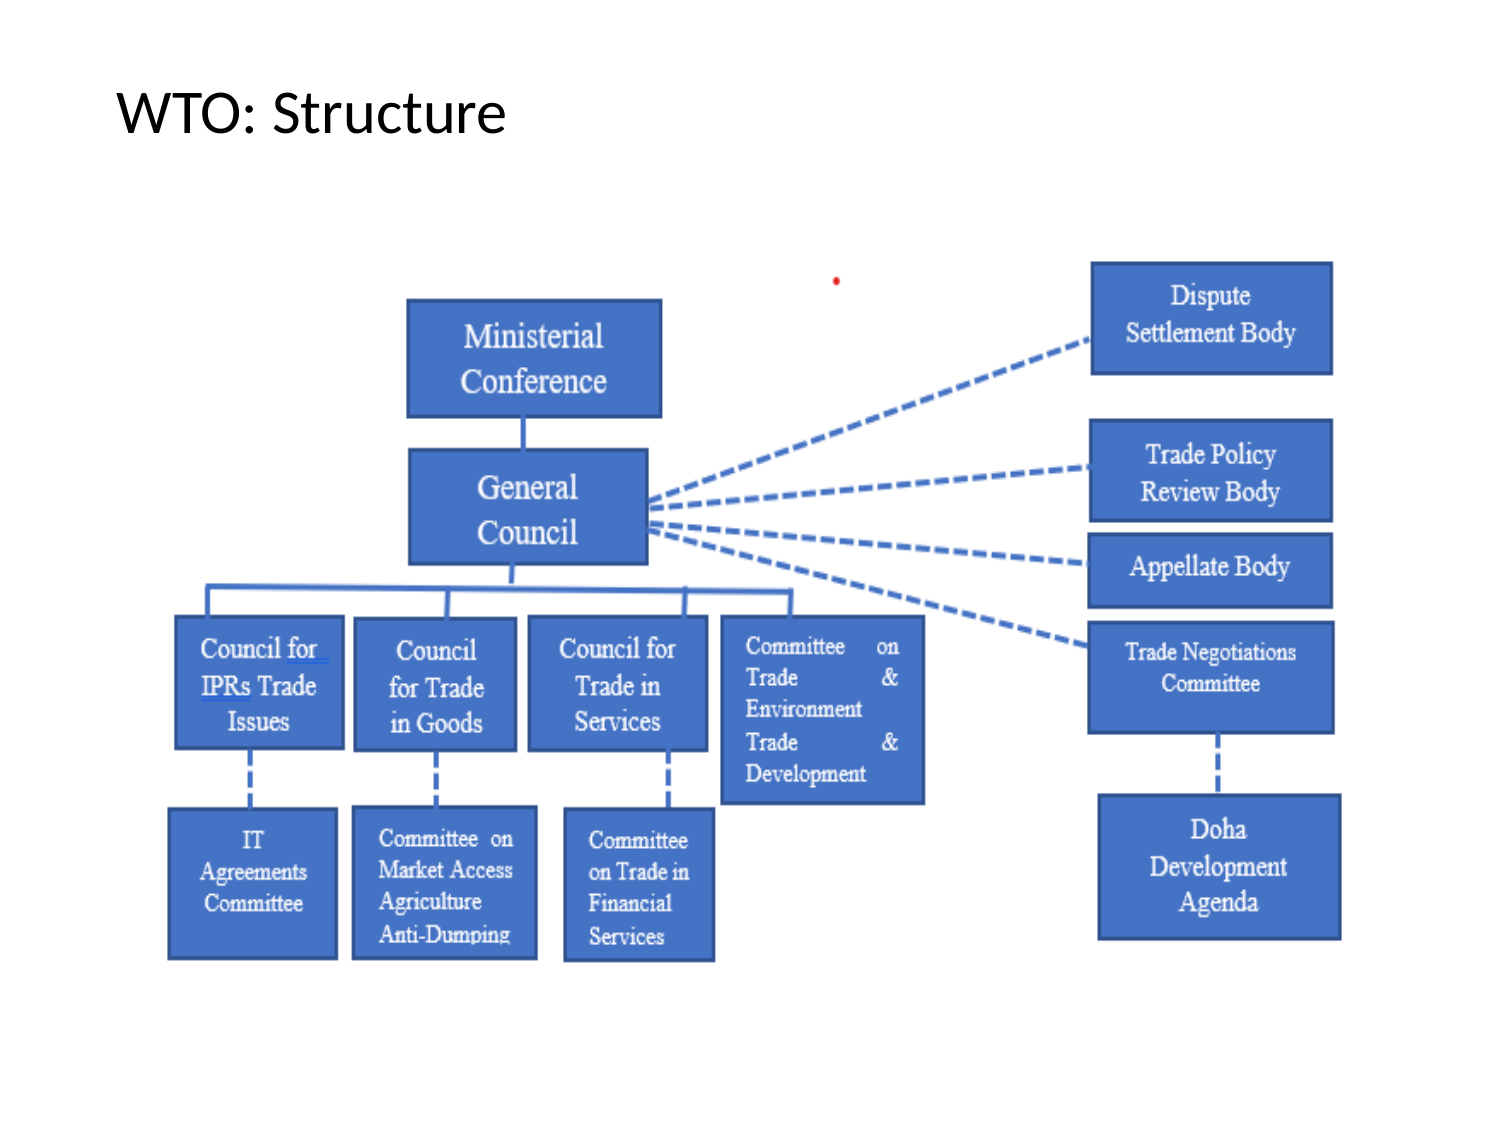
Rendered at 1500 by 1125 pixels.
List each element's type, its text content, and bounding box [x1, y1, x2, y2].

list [49, 154, 1401, 1001]
title WTO: Structure [12, 62, 613, 155]
